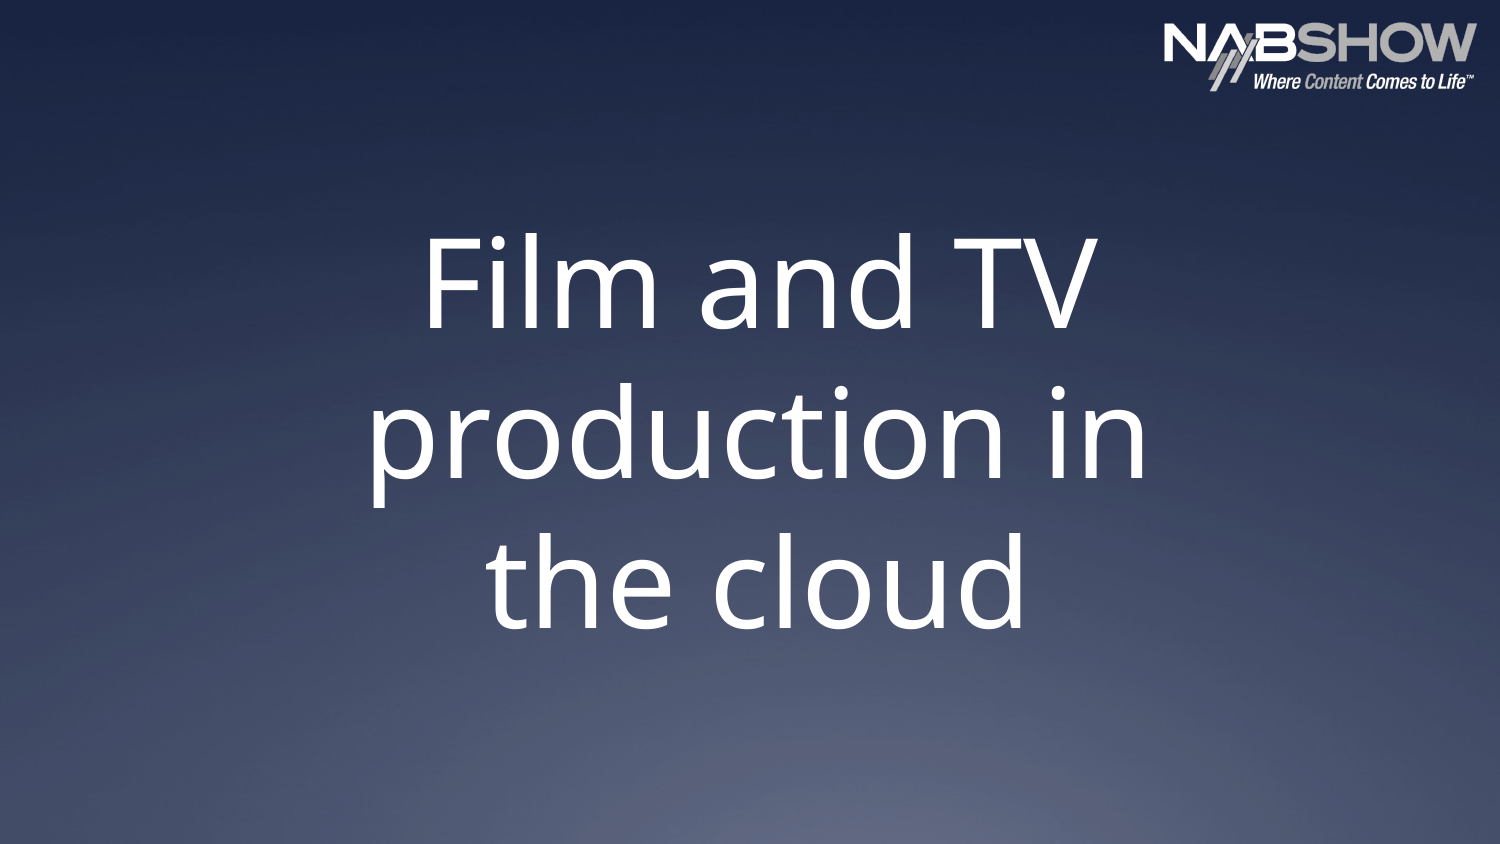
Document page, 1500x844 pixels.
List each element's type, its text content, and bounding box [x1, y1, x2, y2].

text_box Film and TV production in the cloud [306, 195, 1210, 661]
picture [1160, 20, 1479, 95]
